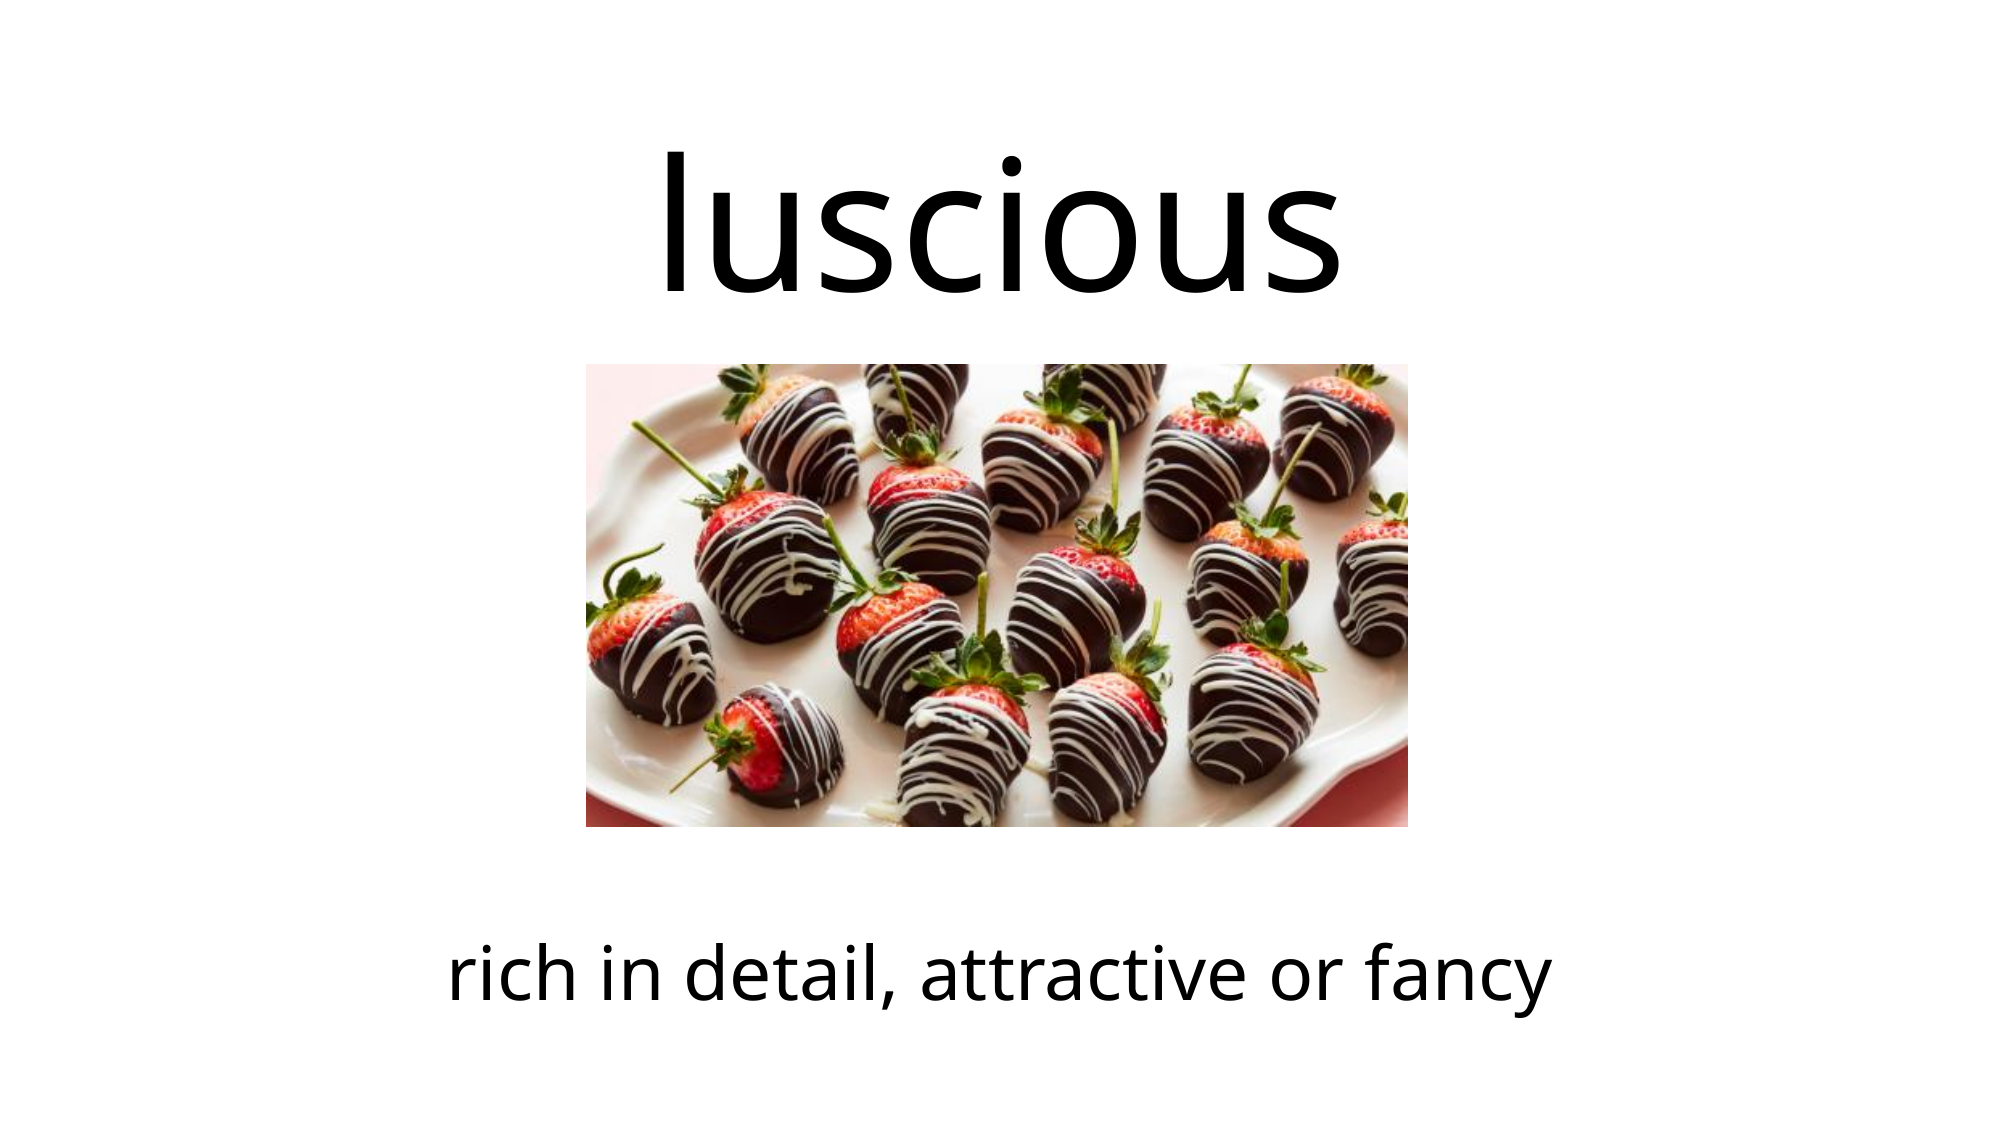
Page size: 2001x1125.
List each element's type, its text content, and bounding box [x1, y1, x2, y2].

text_box rich in detail, attractive or fancy [249, 918, 1750, 1113]
picture [586, 363, 1408, 827]
title luscious [249, 184, 1750, 339]
